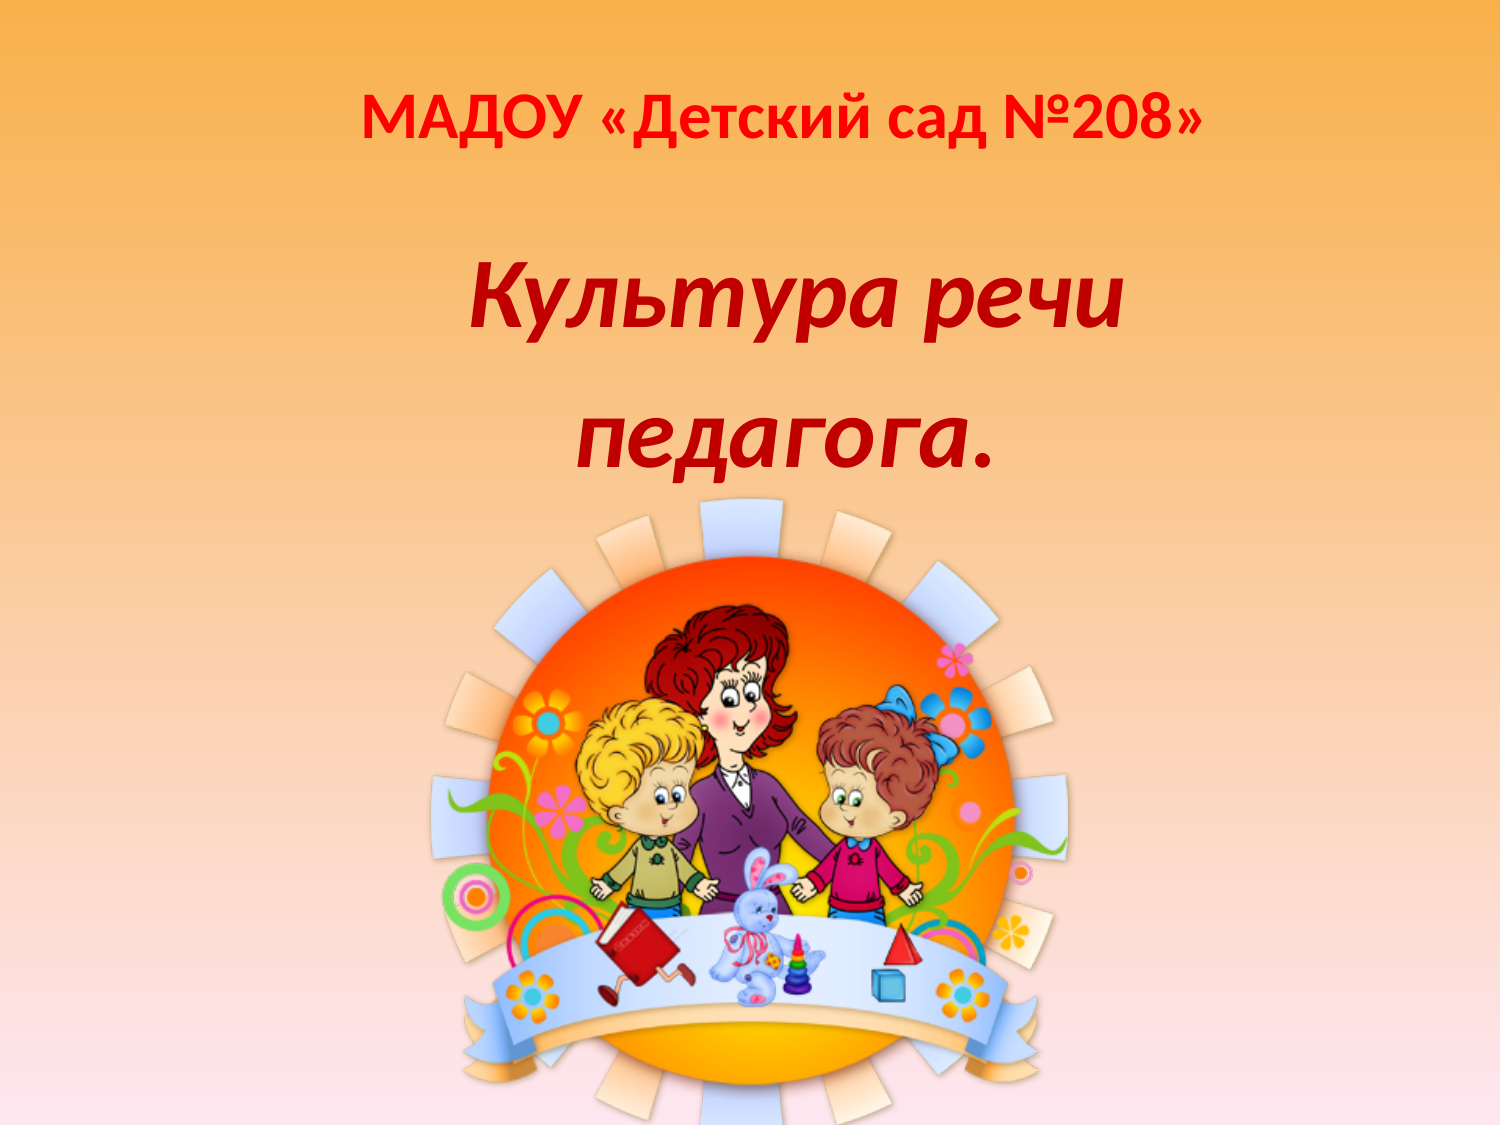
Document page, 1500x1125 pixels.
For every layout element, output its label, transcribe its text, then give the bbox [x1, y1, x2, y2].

subtitle Культура речи педагога. [206, 219, 1411, 528]
title МАДОУ «Детский сад №208» [147, 30, 1423, 273]
picture [407, 467, 1089, 1125]
